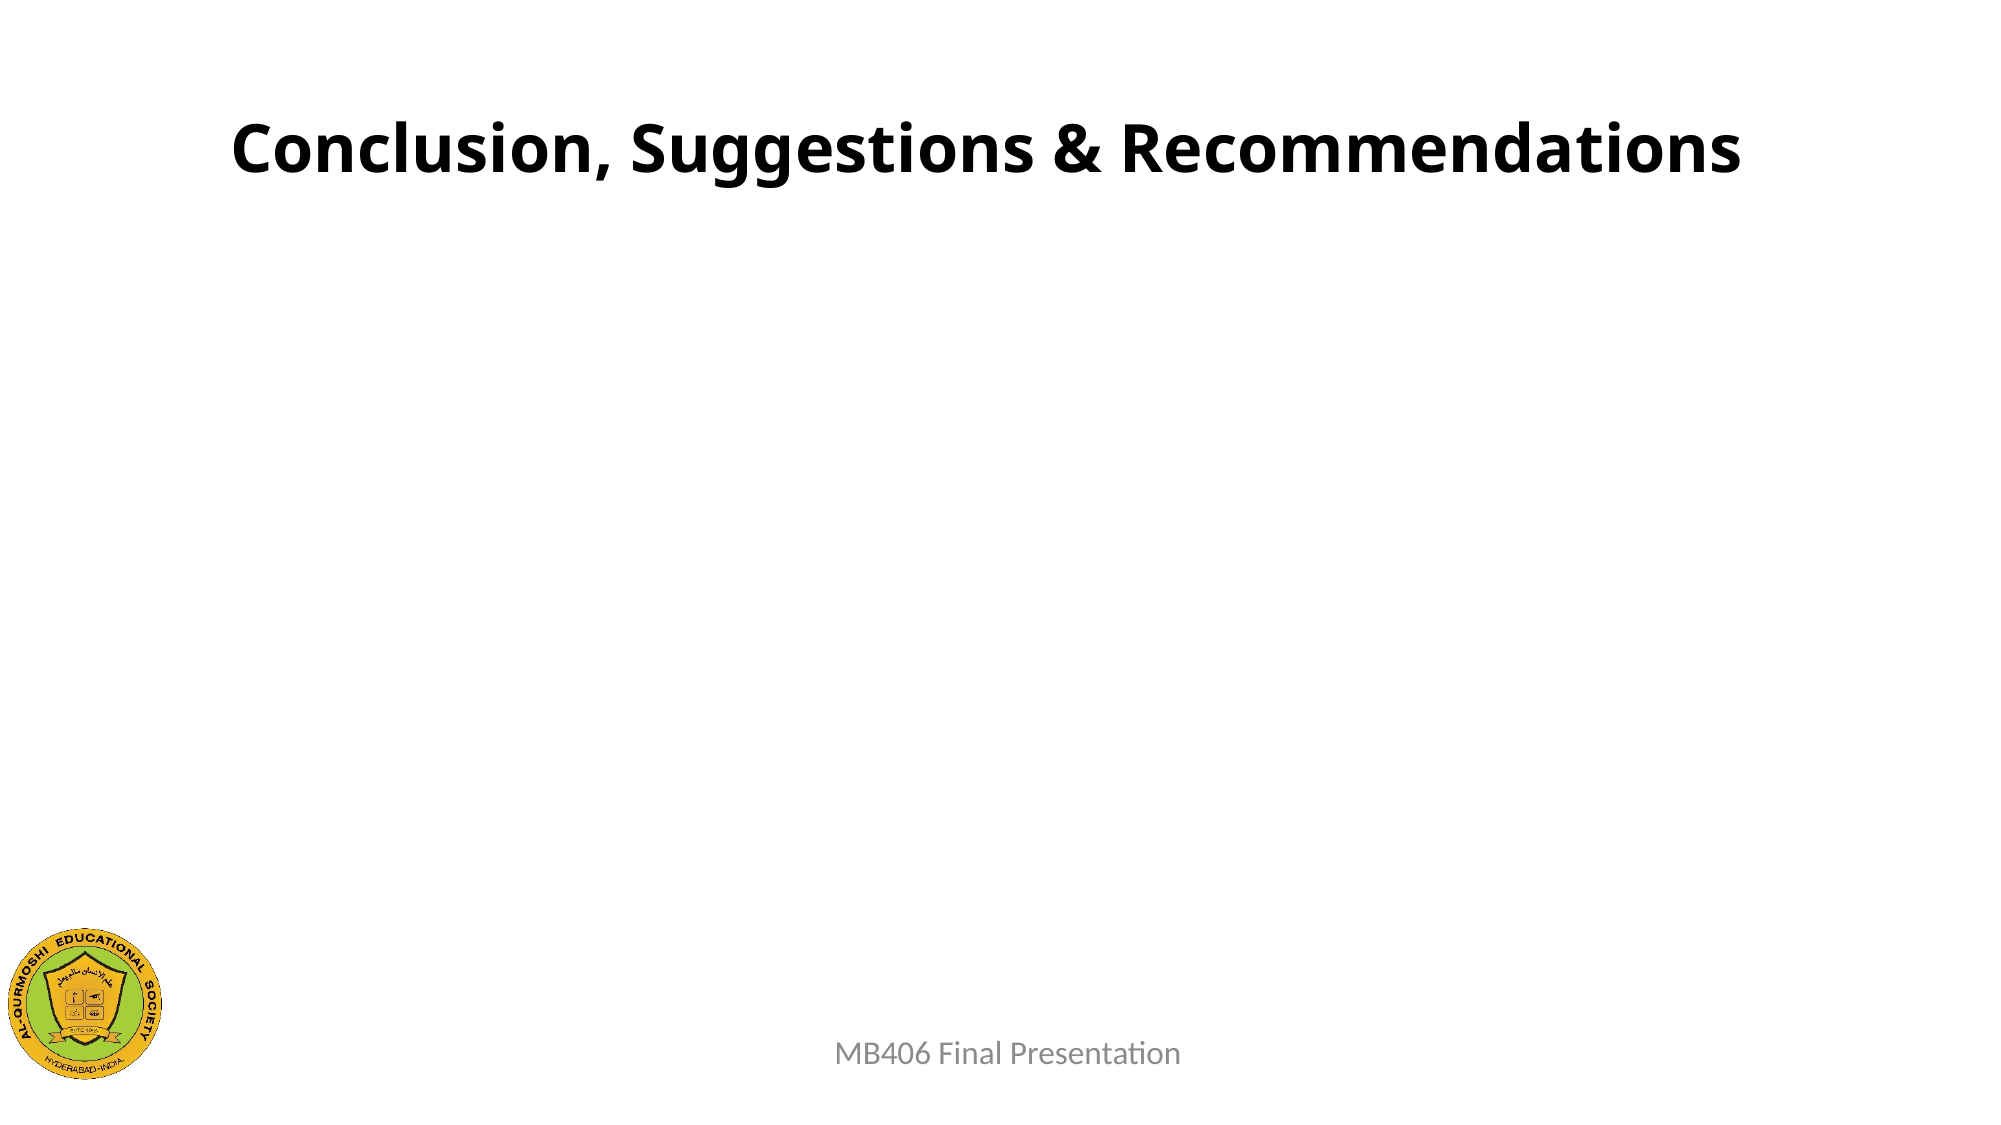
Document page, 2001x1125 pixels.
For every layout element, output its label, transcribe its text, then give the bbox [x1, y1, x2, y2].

picture [0, 895, 169, 1113]
title Conclusion, Suggestions & Recommendations [124, 59, 1850, 242]
footer MB406 Final Presentation [404, 990, 1612, 1113]
